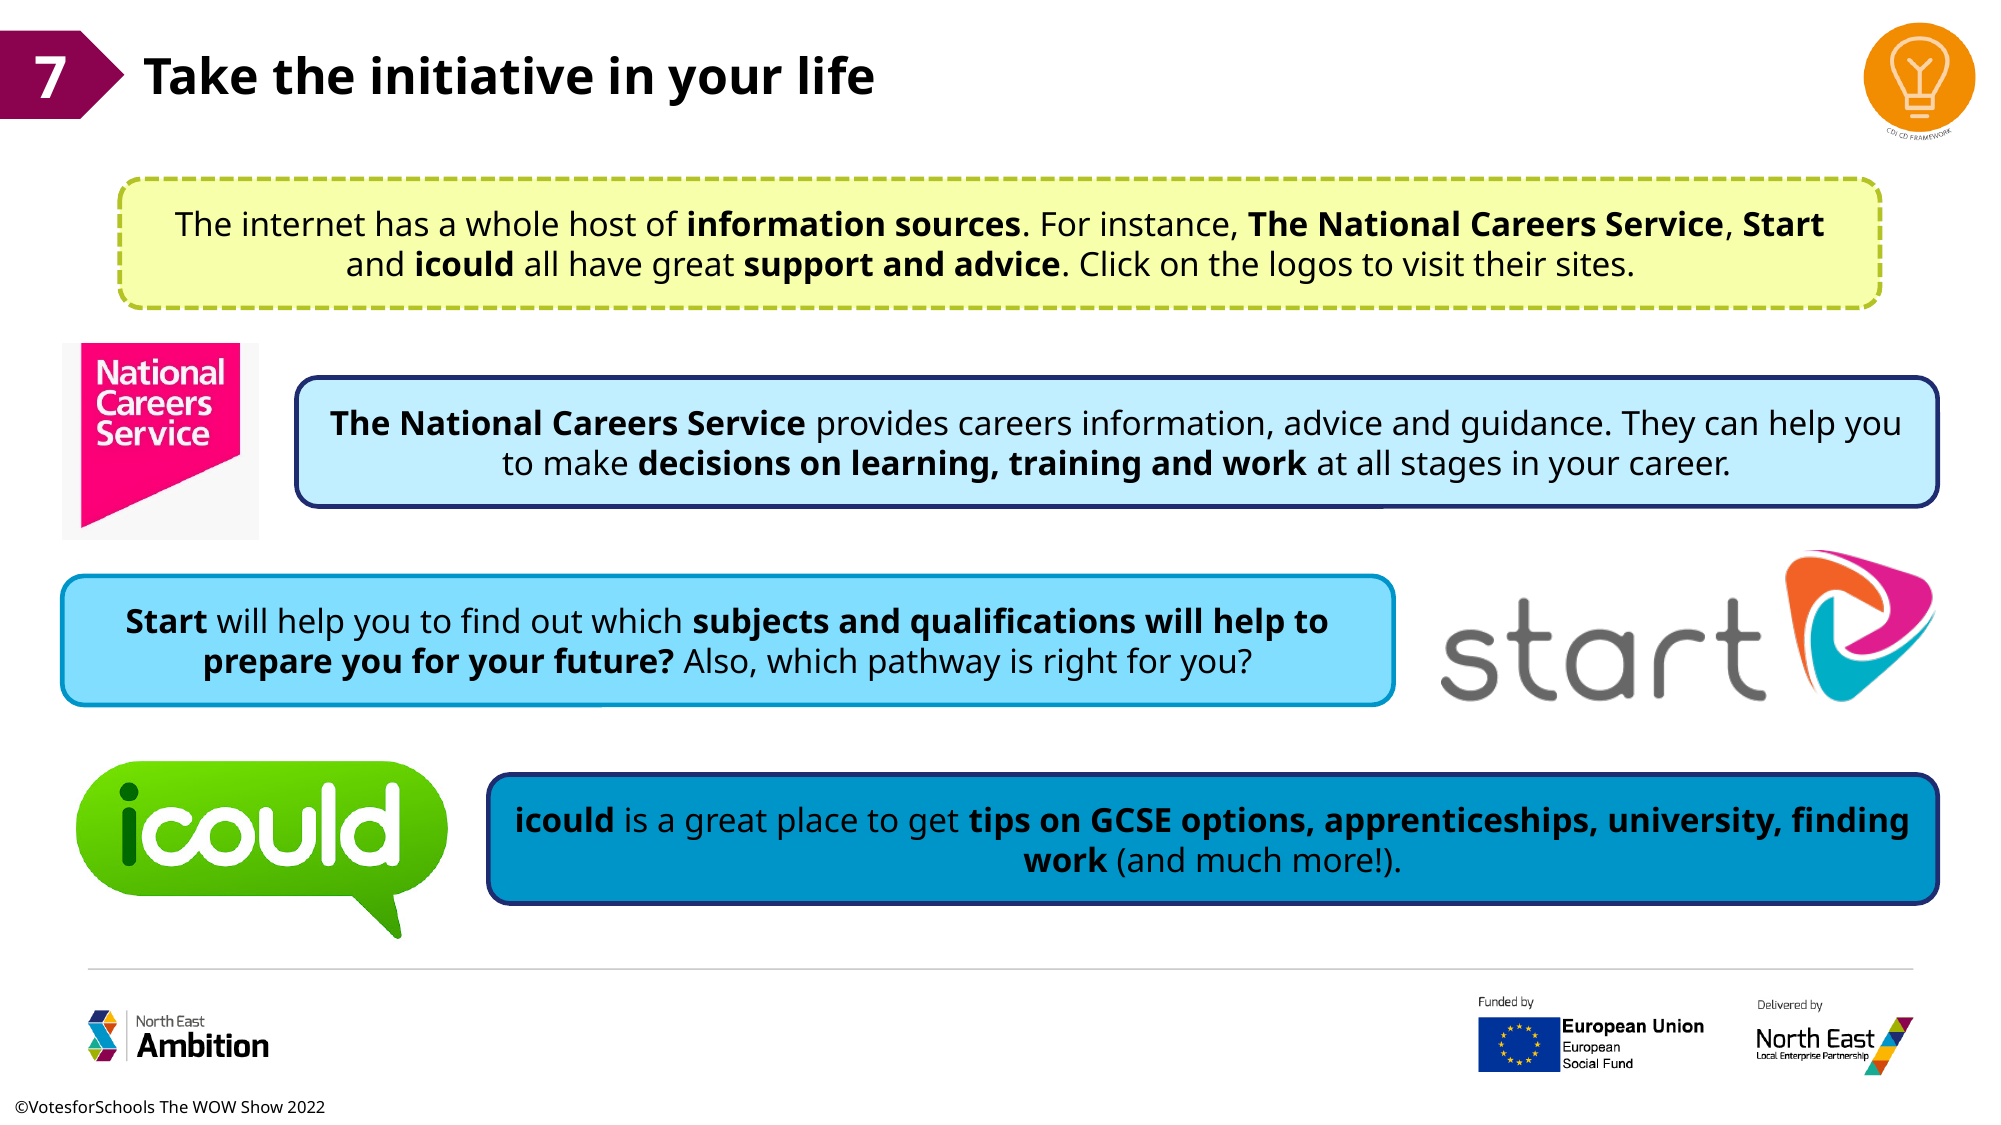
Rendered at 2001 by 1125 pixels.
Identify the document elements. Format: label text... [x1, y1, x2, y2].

text_box Start will help you to find out which subjects and qualifications will help to prepare you for your future? Also, which pathway is right for you? [61, 574, 1395, 706]
text_box ©VotesforSchools The WOW Show 2022 [0, 1089, 443, 1125]
picture [0, 0, 2001, 1125]
text_box The National Careers Service provides careers information, advice and guidance. They can help you to make decisions on learning, training and work at all stages in your career. [295, 376, 1939, 508]
text_box Take the initiative in your life [128, 30, 1442, 119]
text_box icould is a great place to get tips on GCSE options, apprenticeships, university, finding work (and much more!). [487, 773, 1939, 905]
text_box 7 [0, 29, 126, 120]
text_box The internet has a whole host of information sources. For instance, The National Careers Service, Start and icould all have great support and advice. Click on the logos to visit their sites. [118, 177, 1882, 309]
